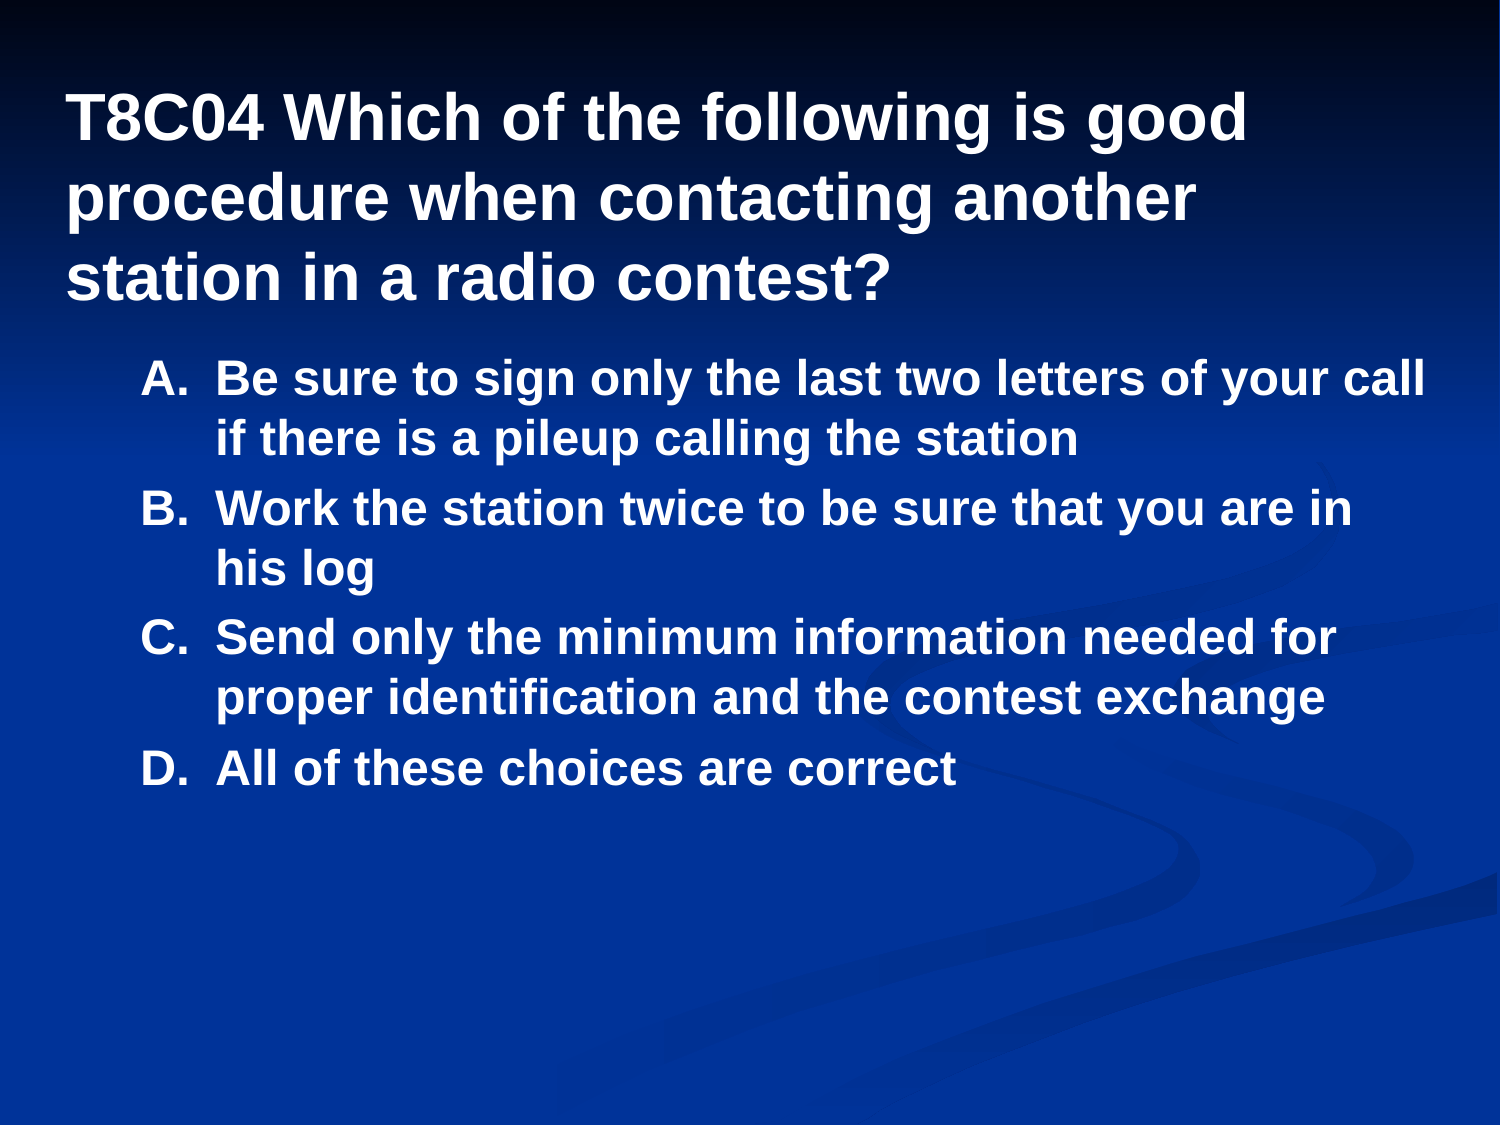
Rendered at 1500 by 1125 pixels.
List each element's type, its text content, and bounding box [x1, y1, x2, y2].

list A. Be sure to sign only the last two letters of your call if there is a pileup calling the station B. Work the station twice to be sure that you are in his log C. Send only the minimum information needed for proper identification and the contest exchange D. All of these choices are correct [49, 337, 1451, 1006]
title T8C04 Which of the following is good procedure when contacting another station in a radio contest? [49, 49, 1451, 337]
